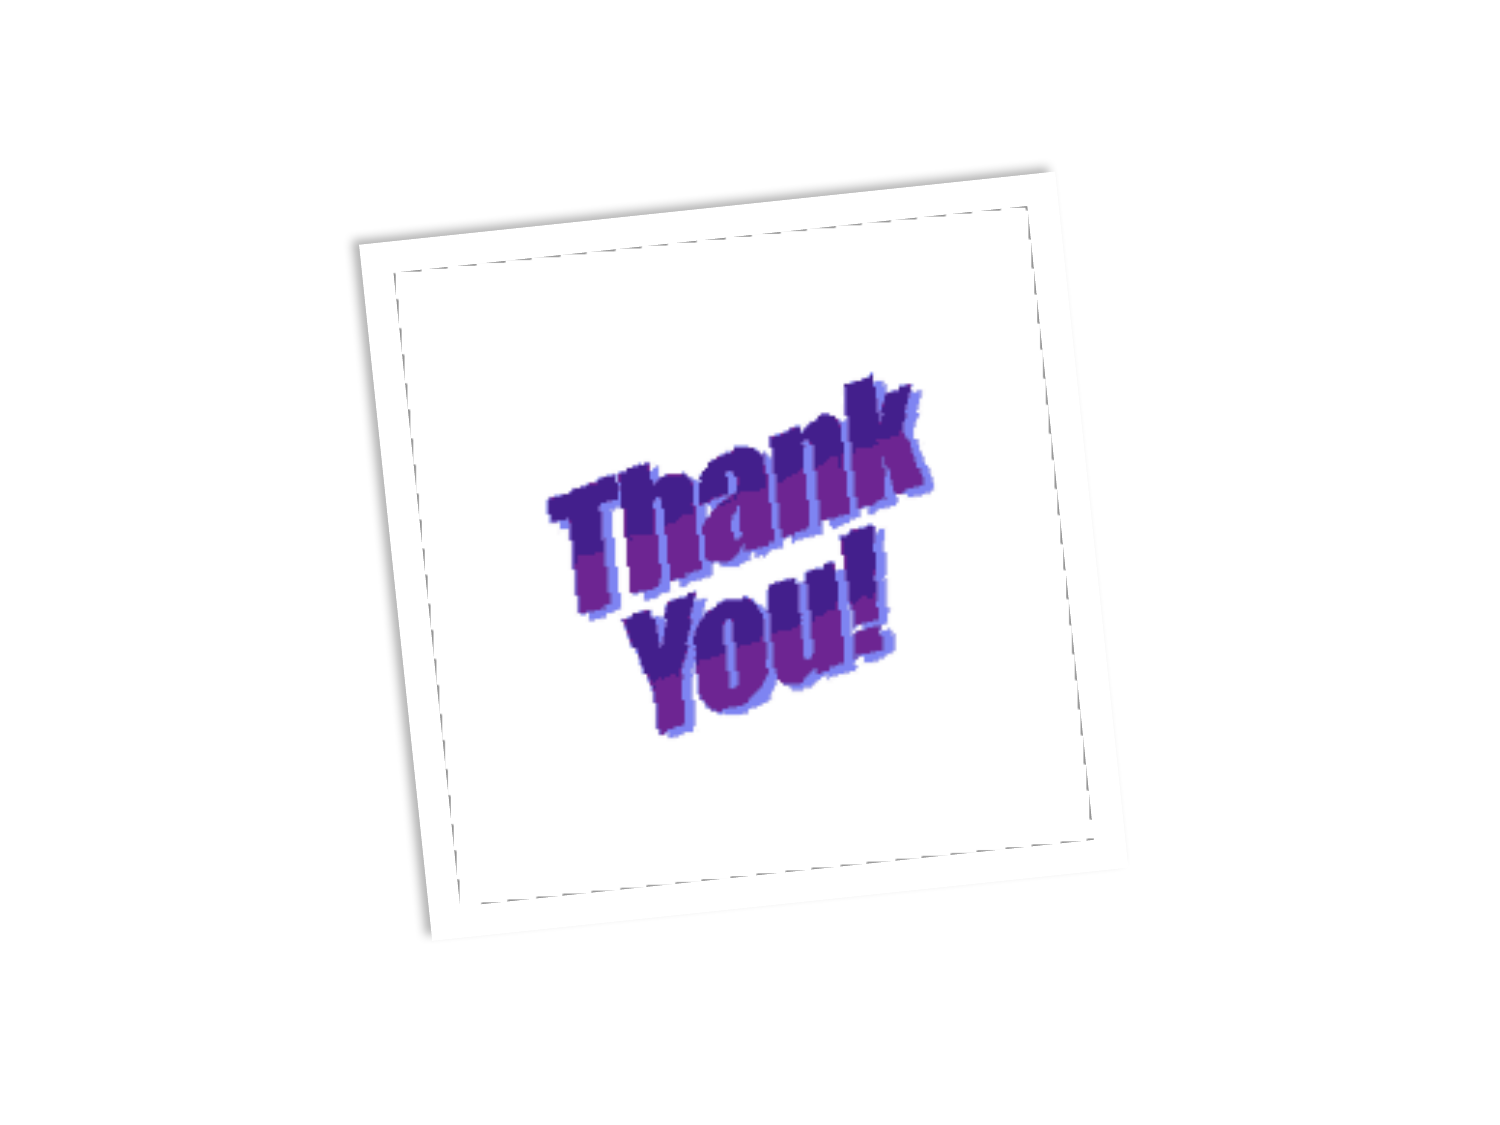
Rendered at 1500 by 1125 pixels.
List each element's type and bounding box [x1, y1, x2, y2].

picture [396, 208, 1093, 906]
